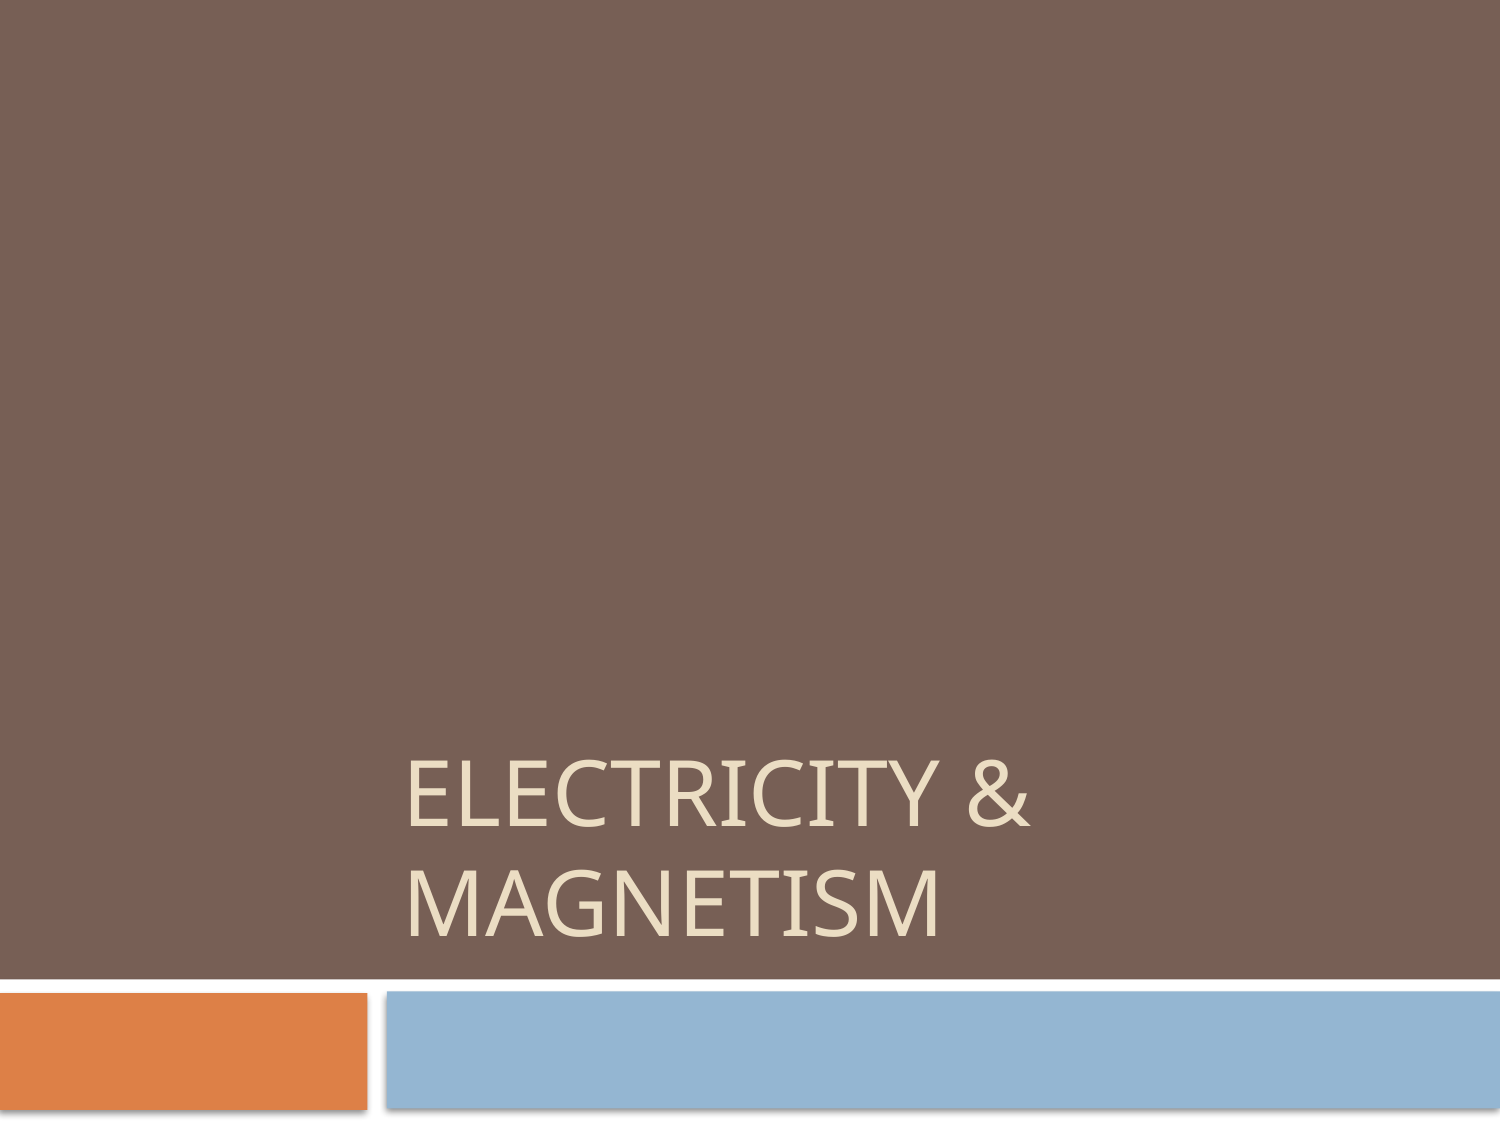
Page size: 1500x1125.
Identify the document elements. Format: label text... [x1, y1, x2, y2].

title Electricity & Magnetism [387, 662, 1450, 963]
